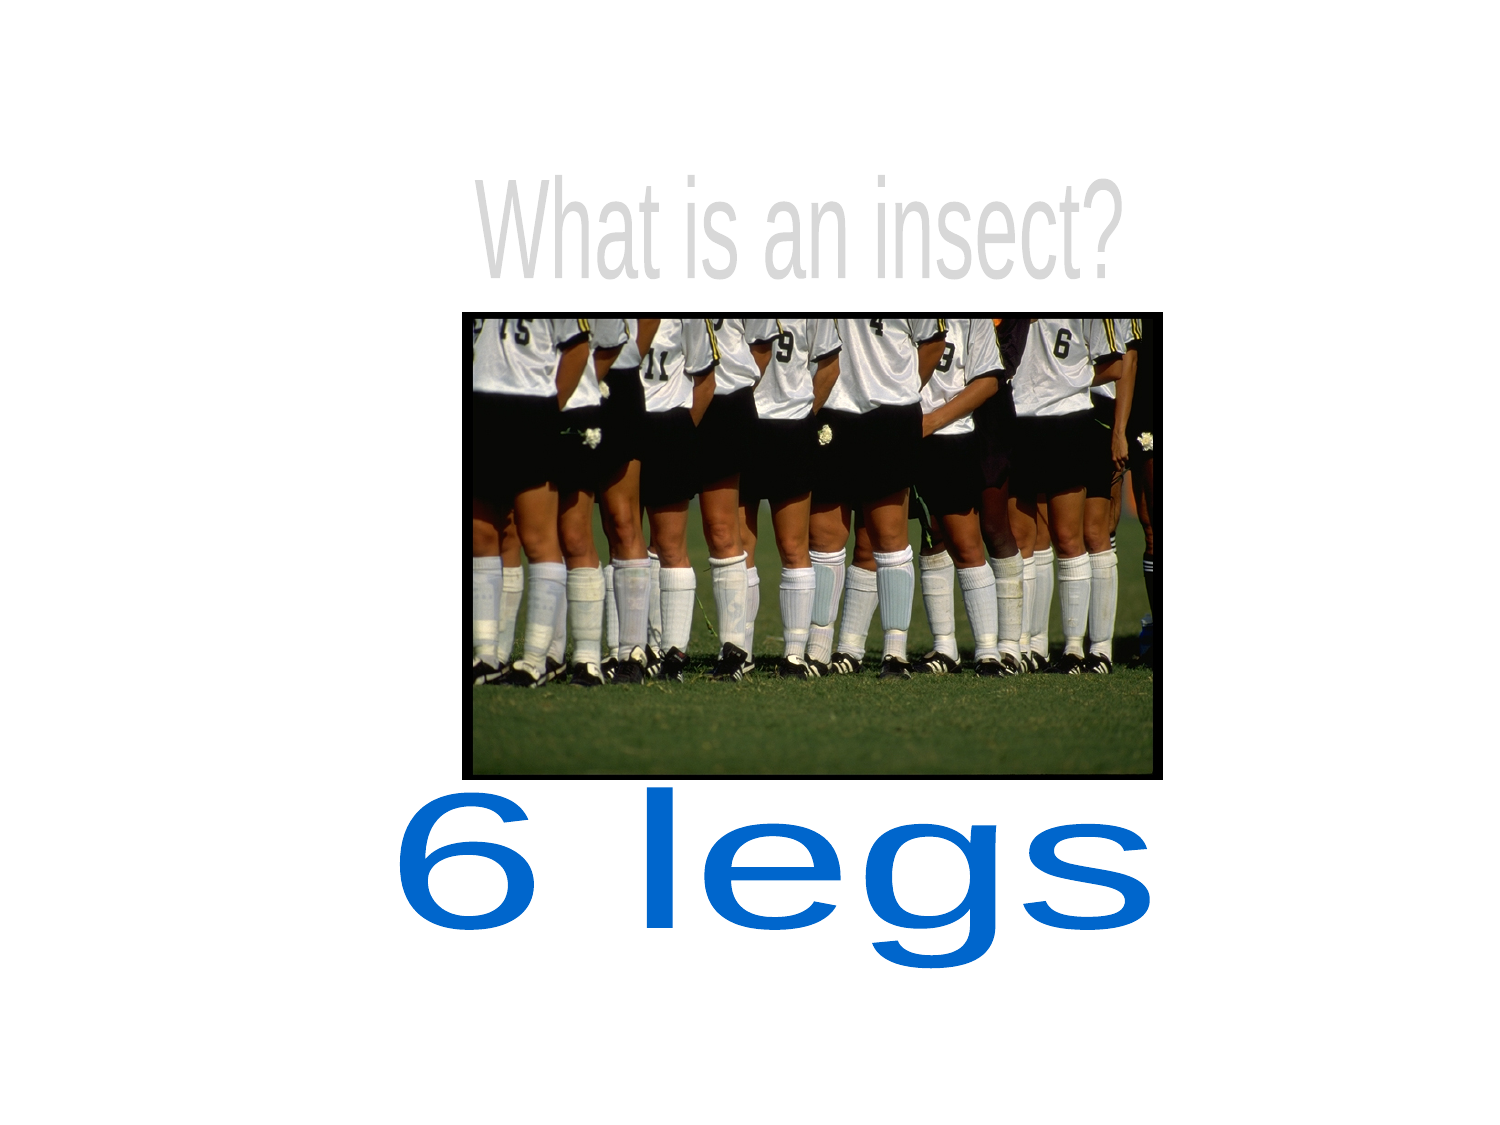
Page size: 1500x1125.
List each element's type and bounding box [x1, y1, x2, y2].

picture [462, 312, 1163, 780]
